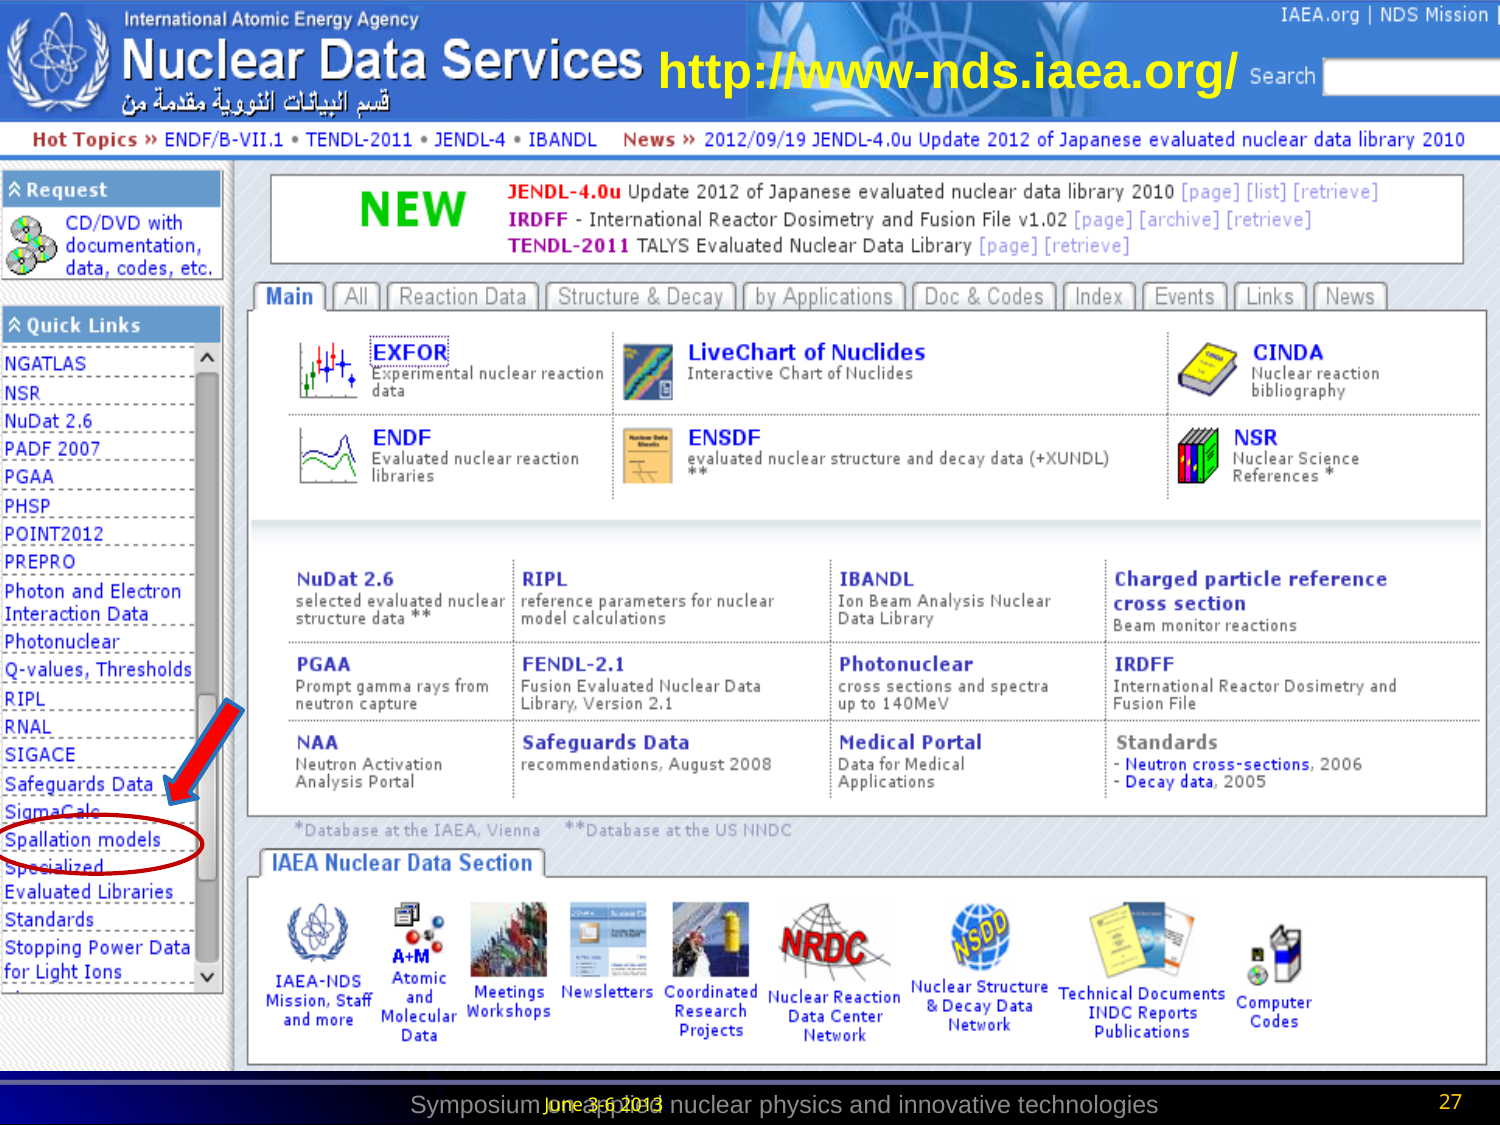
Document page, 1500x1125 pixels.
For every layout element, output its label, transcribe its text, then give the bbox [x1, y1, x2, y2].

picture [0, 0, 1500, 1071]
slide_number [0, 1085, 679, 1125]
slide_number 27 [1322, 1080, 1478, 1122]
